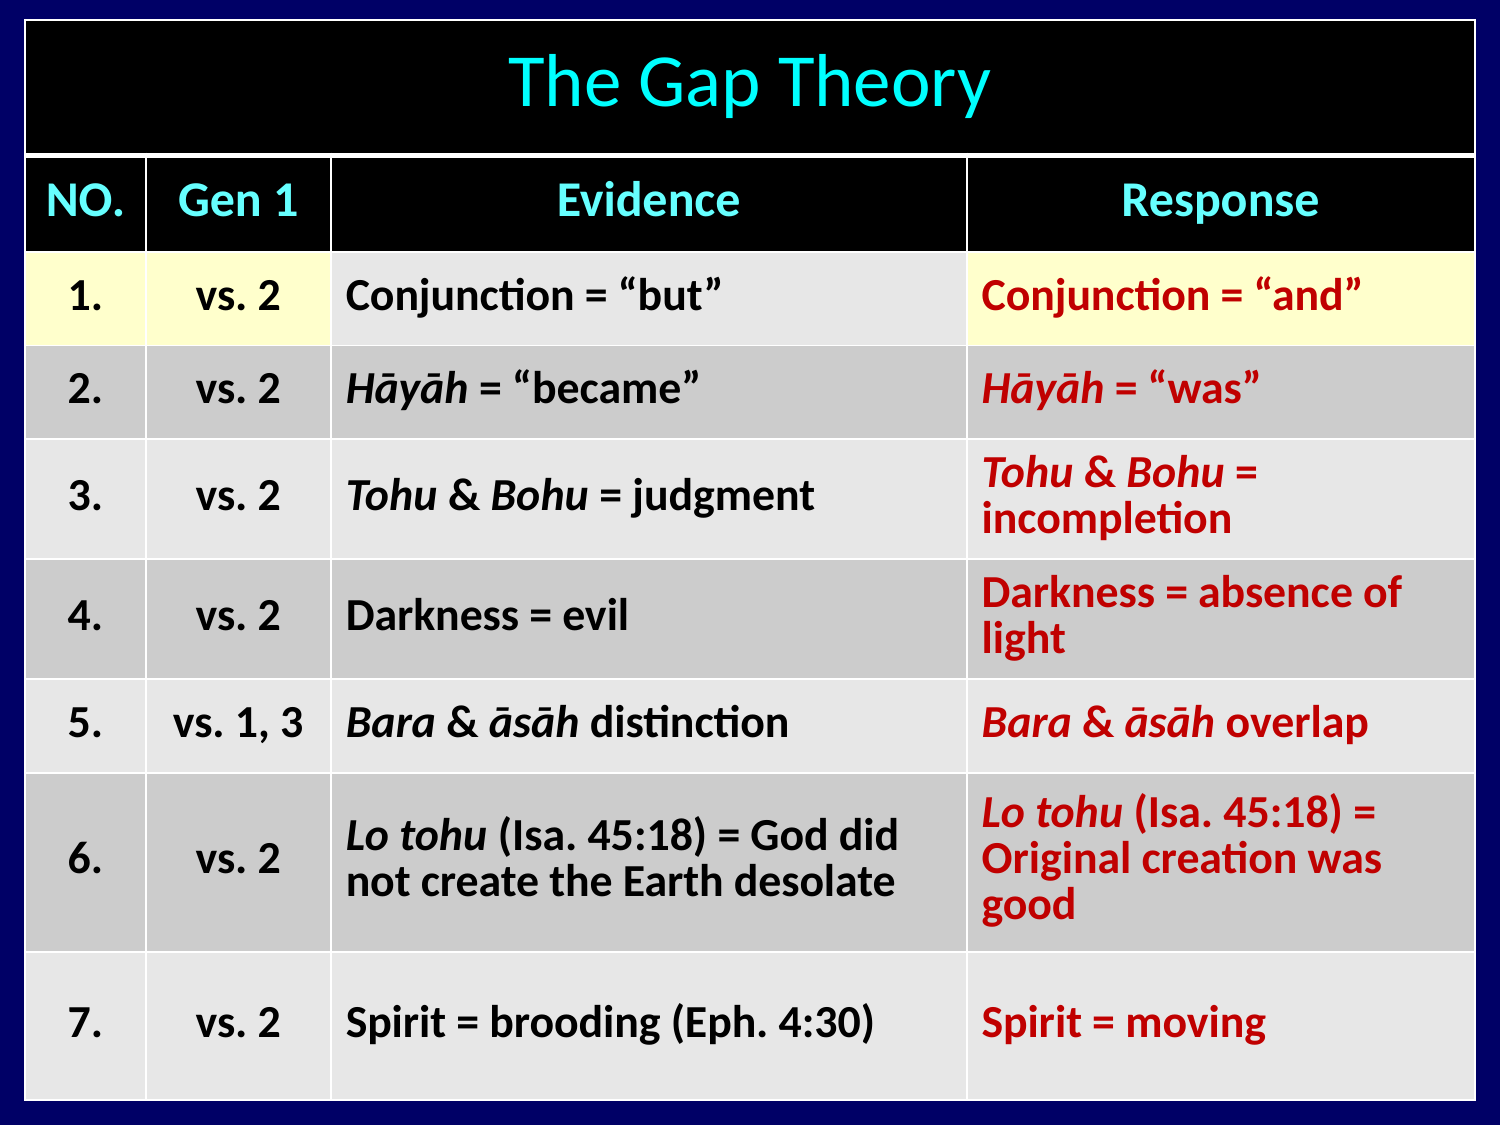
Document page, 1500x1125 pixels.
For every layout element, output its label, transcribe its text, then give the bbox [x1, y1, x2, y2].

table_cell Hāyāh = “became” [332, 346, 966, 438]
table_cell vs. 1, 3 [147, 680, 330, 772]
table_cell Tohu & Bohu = judgment [332, 440, 966, 558]
table_cell Darkness = evil [332, 560, 966, 678]
table_cell 7. [26, 953, 145, 1099]
table_cell Tohu & Bohu = incompletion [968, 440, 1474, 558]
table_cell Hāyāh = “was” [968, 346, 1474, 438]
table_cell Spirit = moving [968, 953, 1474, 1099]
table_cell vs. 2 [147, 253, 330, 345]
table_cell 4. [26, 560, 145, 678]
table_cell vs. 2 [147, 346, 330, 438]
table_header The Gap Theory [26, 21, 1474, 153]
table_cell 1. [26, 253, 145, 345]
table_cell Gen 1 [147, 158, 330, 251]
table_cell vs. 2 [147, 774, 330, 951]
table_cell 3. [26, 440, 145, 558]
table_cell Response [968, 158, 1474, 251]
table_cell NO. [26, 158, 145, 251]
table_cell Evidence [332, 158, 966, 251]
table_cell Lo tohu (Isa. 45:18) = Original creation was good [968, 774, 1474, 951]
table_cell Conjunction = “but” [332, 253, 966, 345]
table_cell Darkness = absence of light [968, 560, 1474, 678]
table_cell vs. 2 [147, 953, 330, 1099]
table_cell 2. [26, 346, 145, 438]
table_cell Conjunction = “and” [968, 253, 1474, 345]
table_cell 5. [26, 680, 145, 772]
table_cell Lo tohu (Isa. 45:18) = God did not create the Earth desolate [332, 774, 966, 951]
table_cell Bara & āsāh distinction [332, 680, 966, 772]
table_cell vs. 2 [147, 560, 330, 678]
table_cell Spirit = brooding (Eph. 4:30) [332, 953, 966, 1099]
table_cell Bara & āsāh overlap [968, 680, 1474, 772]
table_cell vs. 2 [147, 440, 330, 558]
table_cell 6. [26, 774, 145, 951]
